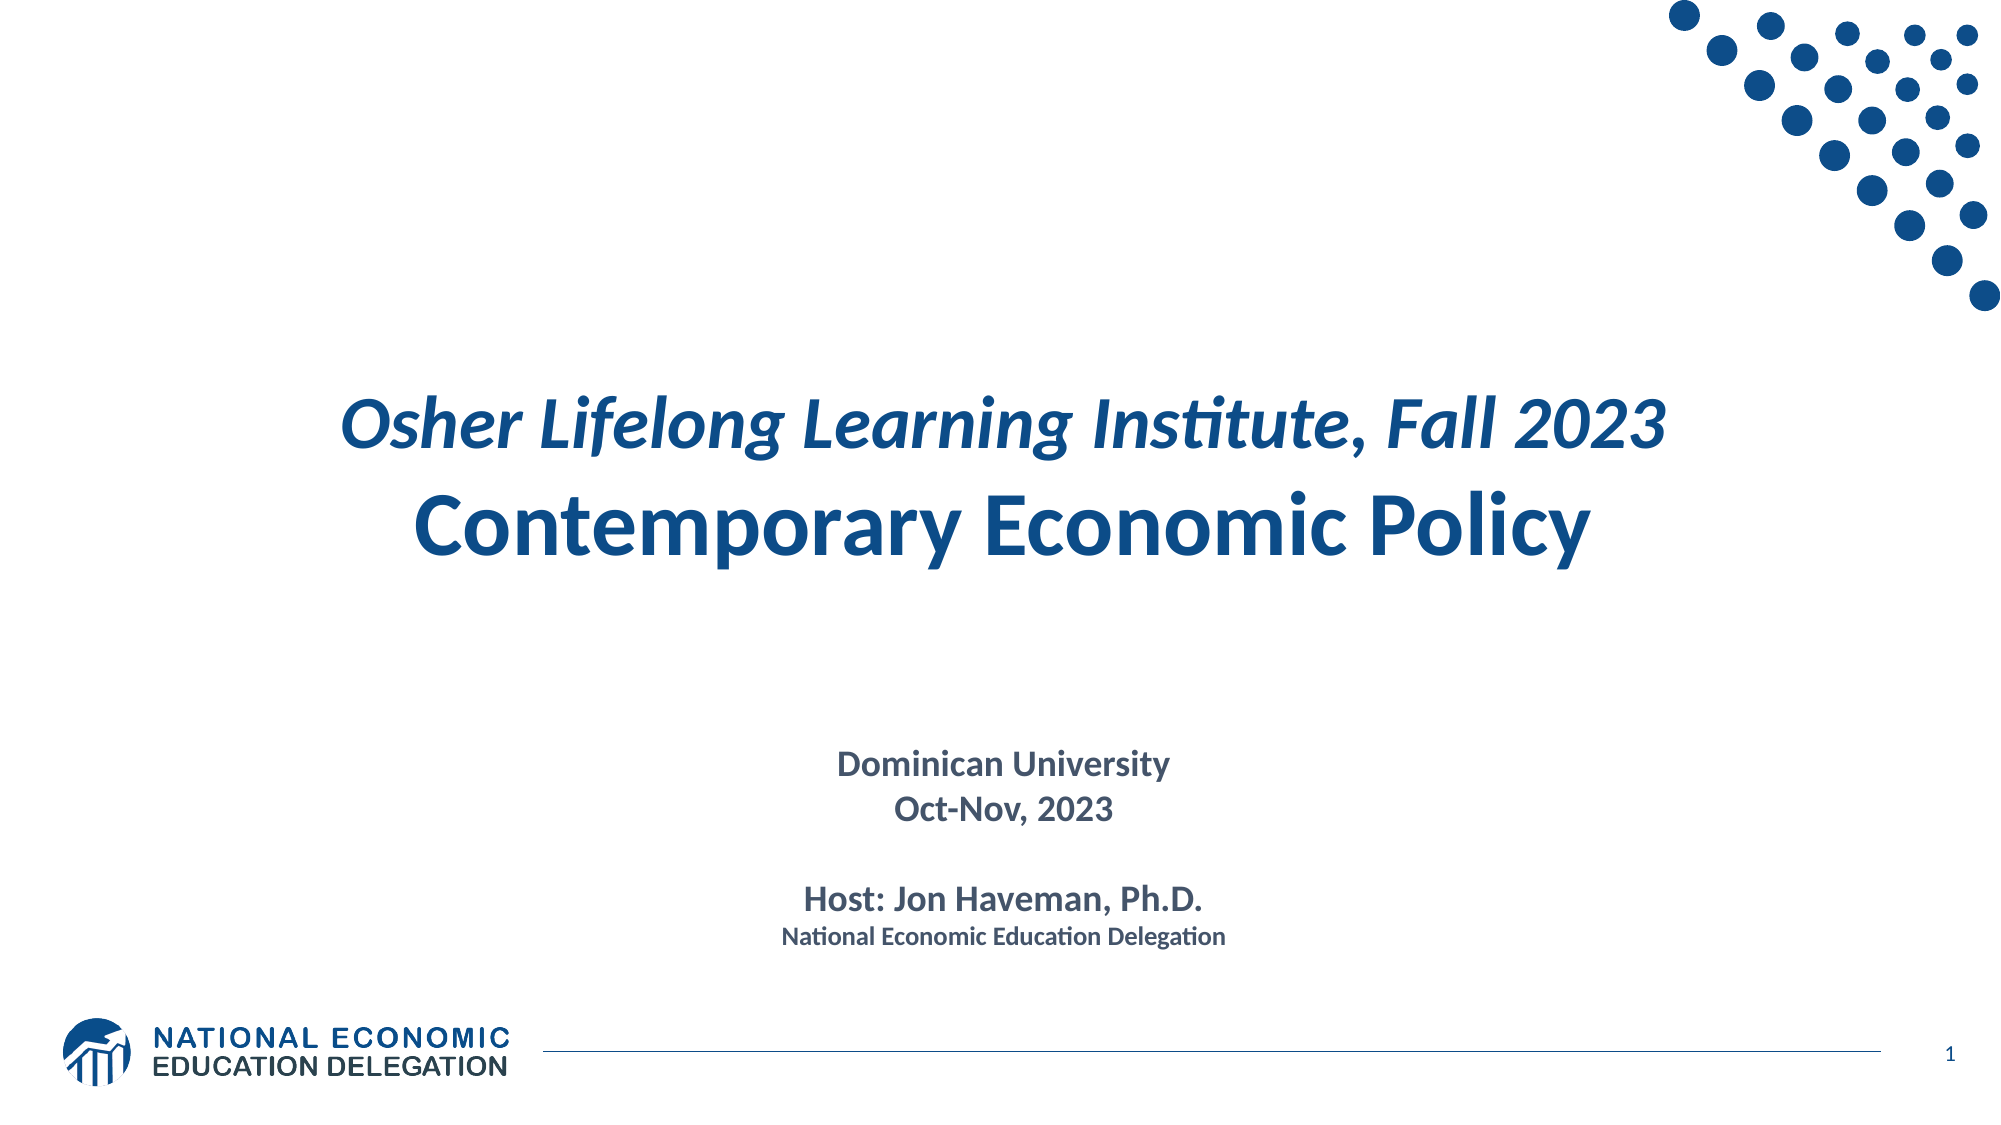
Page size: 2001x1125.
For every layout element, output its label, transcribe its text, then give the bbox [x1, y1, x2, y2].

slide_number 1 [1521, 1022, 1972, 1082]
picture [55, 1013, 520, 1091]
text_box Dominican University Oct-Nov, 2023 Host: Jon Haveman, Ph.D. National Economic Education Delegation [253, 731, 1754, 959]
subtitle Osher Lifelong Learning Institute, Fall 2023 Contemporary Economic Policy [165, 294, 1843, 654]
